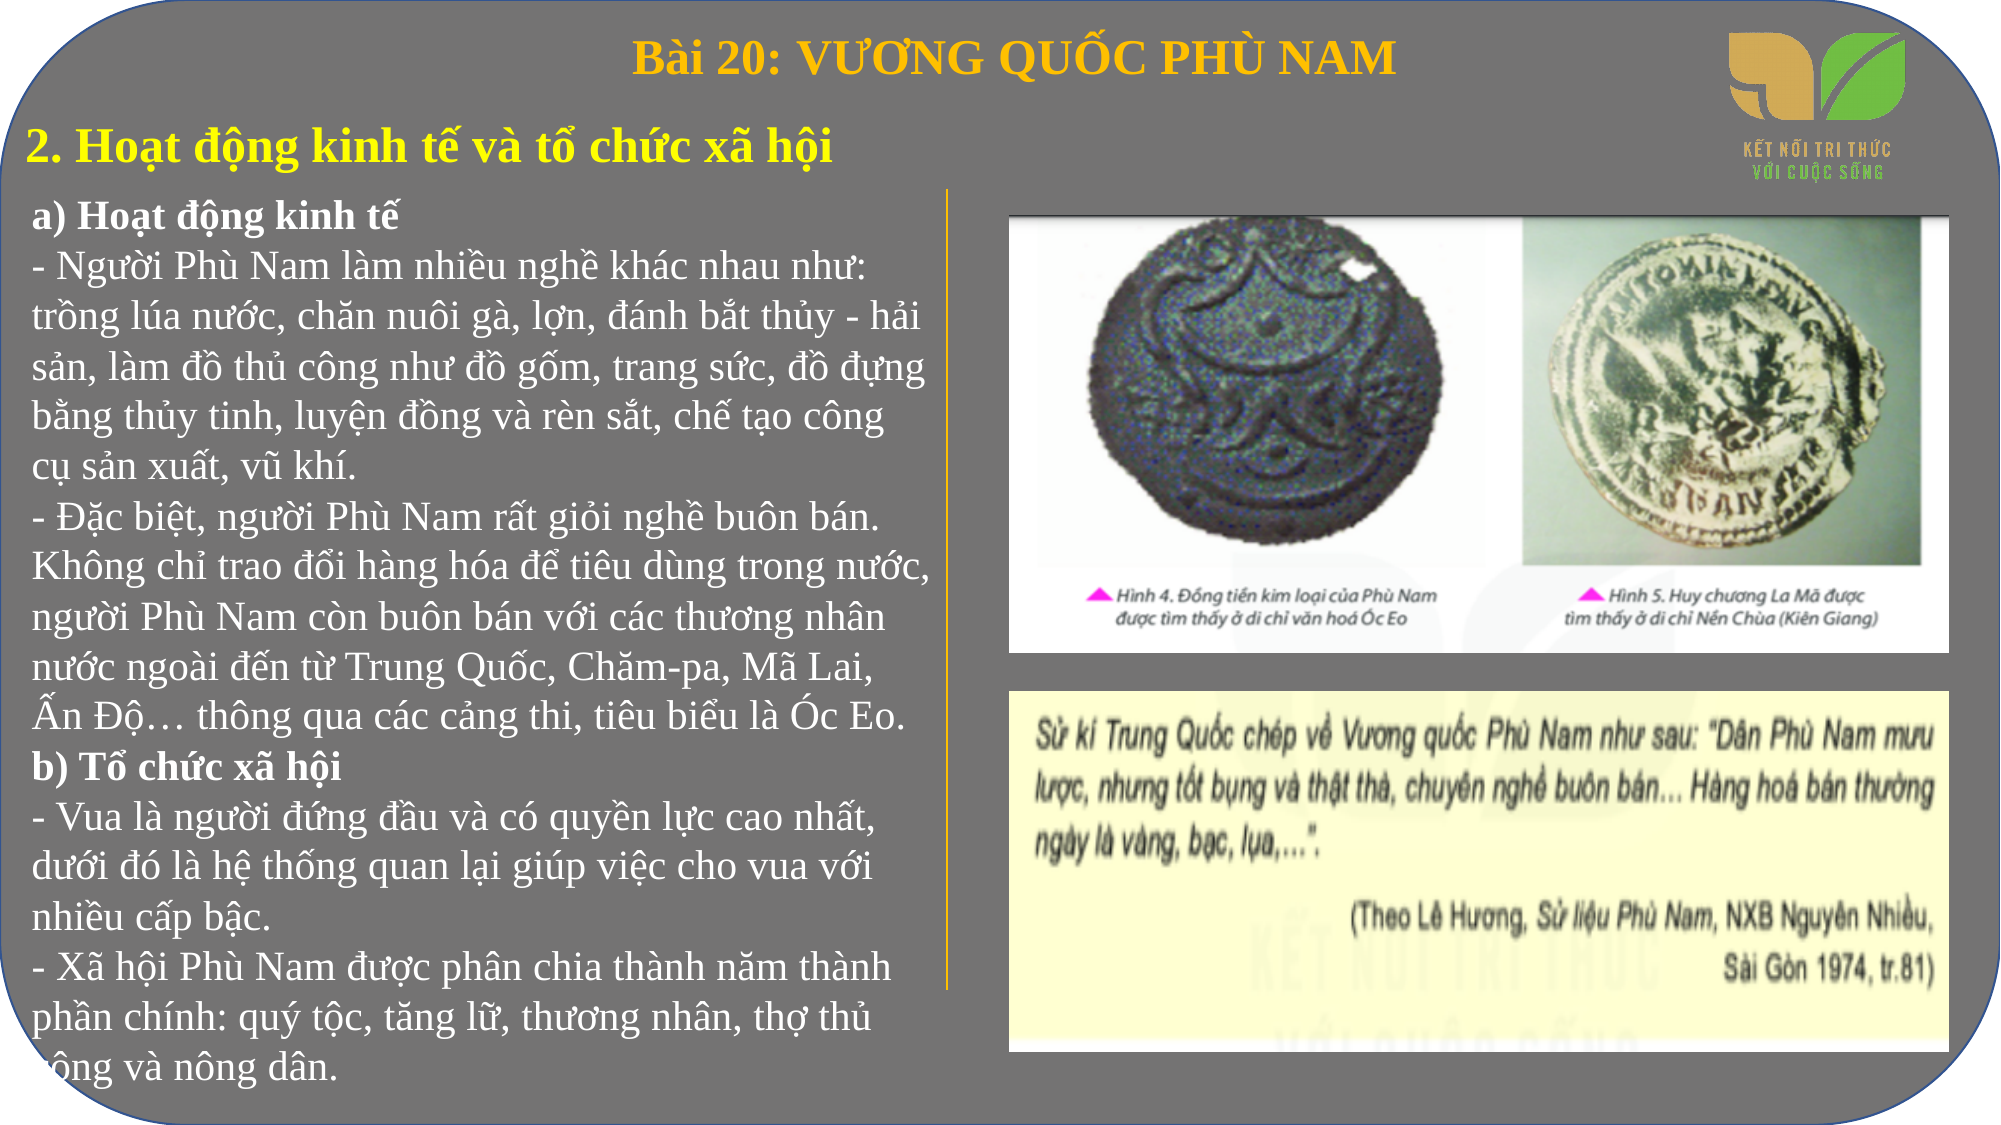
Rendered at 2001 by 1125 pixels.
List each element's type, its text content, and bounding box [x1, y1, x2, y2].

text_box a) Hoạt động kinh tế - Người Phù Nam làm nhiều nghề khác nhau như: trồng lúa nước, chăn nuôi gà, lợn, đánh bắt thủy - hải sản, làm đồ thủ công như đồ gốm, trang sức, đồ đựng bằng thủy tinh, luyện đồng và rèn sắt, chế tạo công cụ sản xuất, vũ khí. - Đặc biệt, người Phù Nam rất giỏi nghề buôn bán. Không chỉ trao đổi hàng hóa để tiêu dùng trong nước, người Phù Nam còn buôn bán với các thương nhân nước ngoài đến từ Trung Quốc, Chăm-pa, Mã Lai, Ấn Độ… thông qua các cảng thi, tiêu biểu là Óc Eo. b) Tổ chức xã hội - Vua là người đứng đầu và có quyền lực cao nhất, dưới đó là hệ thống quan lại giúp việc cho vua với nhiều cấp bậc. - Xã hội Phù Nam được phân chia thành năm thành phần chính: quý tộc, tăng lữ, thương nhân, thợ thủ công và nông dân. [16, 180, 948, 1096]
picture [1009, 0, 1949, 653]
text_box 2. Hoạt động kinh tế và tổ chức xã hội [10, 104, 894, 180]
text_box Bài 20: VƯƠNG QUỐC PHÙ NAM [594, 17, 1436, 92]
picture [1009, 691, 1949, 1052]
text_box [0, 123, 16, 1016]
text_box [18, 0, 2000, 1125]
